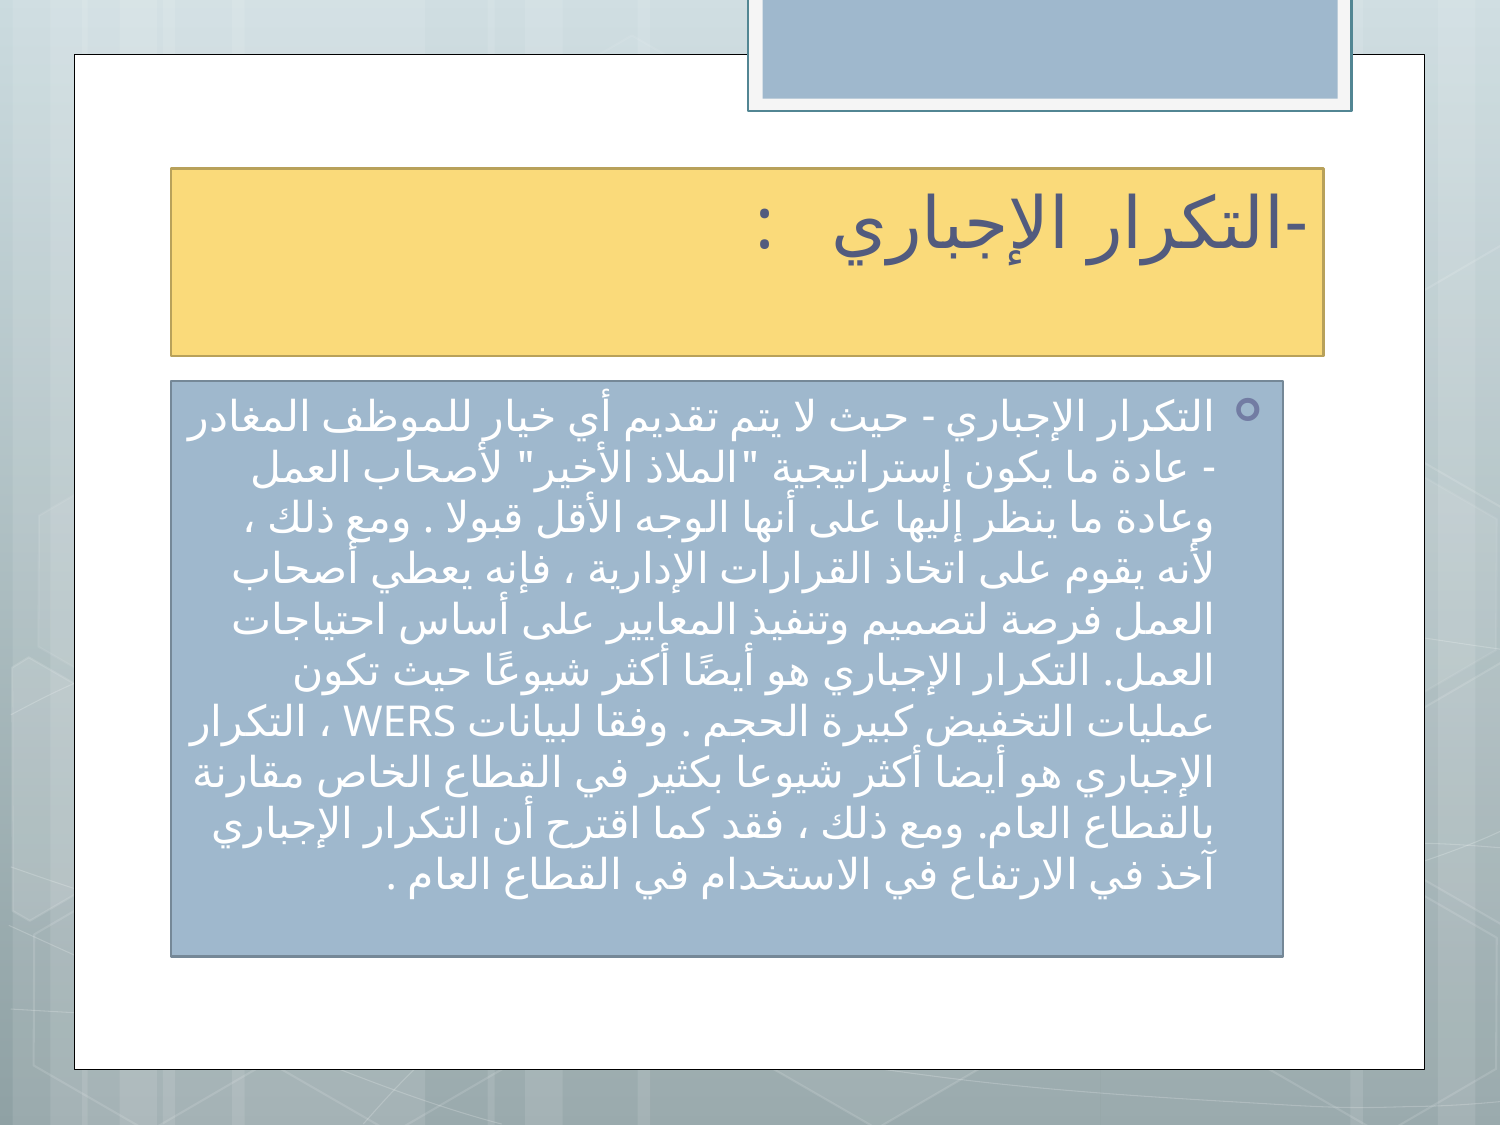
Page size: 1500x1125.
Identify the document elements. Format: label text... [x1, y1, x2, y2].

title -التكرار الإجباري : [170, 167, 1325, 357]
list التكرار الإجباري - حيث لا يتم تقديم أي خيار للموظف المغادر - عادة ما يكون إستراتيجية "الملاذ الأخير" لأصحاب العمل وعادة ما ينظر إليها على أنها الوجه الأقل قبولا . ومع ذلك ، لأنه يقوم على اتخاذ القرارات الإدارية ، فإنه يعطي أصحاب العمل فرصة لتصميم وتنفيذ المعايير على أساس احتياجات العمل. التكرار الإجباري هو أيضًا أكثر شيوعًا حيث تكون عمليات التخفيض كبيرة الحجم . وفقا لبيانات WERS ، التكرار الإجباري هو أيضا أكثر شيوعا بكثير في القطاع الخاص مقارنة بالقطاع العام. ومع ذلك ، فقد كما اقترح أن التكرار الإجباري آخذ في الارتفاع في الاستخدام في القطاع العام . [170, 380, 1284, 958]
